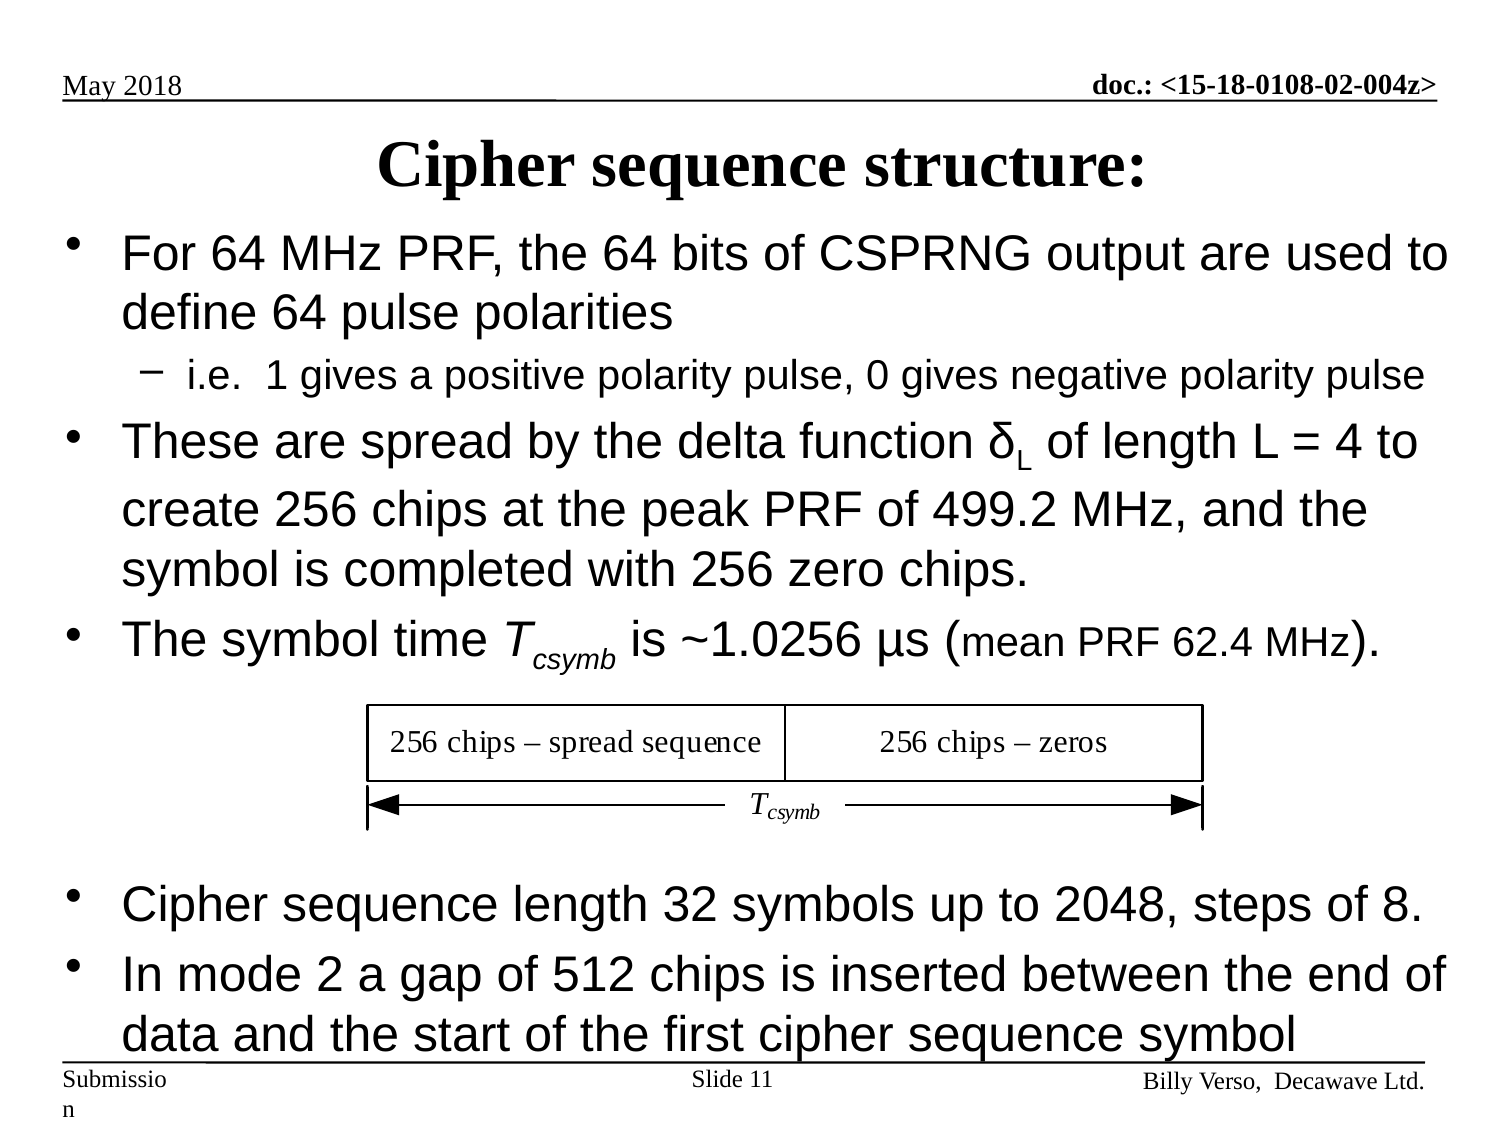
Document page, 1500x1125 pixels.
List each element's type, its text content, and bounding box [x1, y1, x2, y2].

picture [362, 699, 1205, 838]
text_box Cipher sequence structure: [49, 112, 1475, 188]
text_box For 64 MHz PRF, the 64 bits of CSPRNG output are used to define 64 pulse polarities i.e. 1 gives a positive polarity pulse, 0 gives negative polarity pulse These are spread by the delta function δL of length L = 4 to create 256 chips at the peak PRF of 499.2 MHz, and the symbol is completed with 256 zero chips. The symbol time Tcsymb is ~1.0256 µs (mean PRF 62.4 MHz). Cipher sequence length 32 symbols up to 2048, steps of 8. In mode 2 a gap of 512 chips is inserted between the end of data and the start of the first cipher sequence symbol [49, 212, 1475, 1013]
